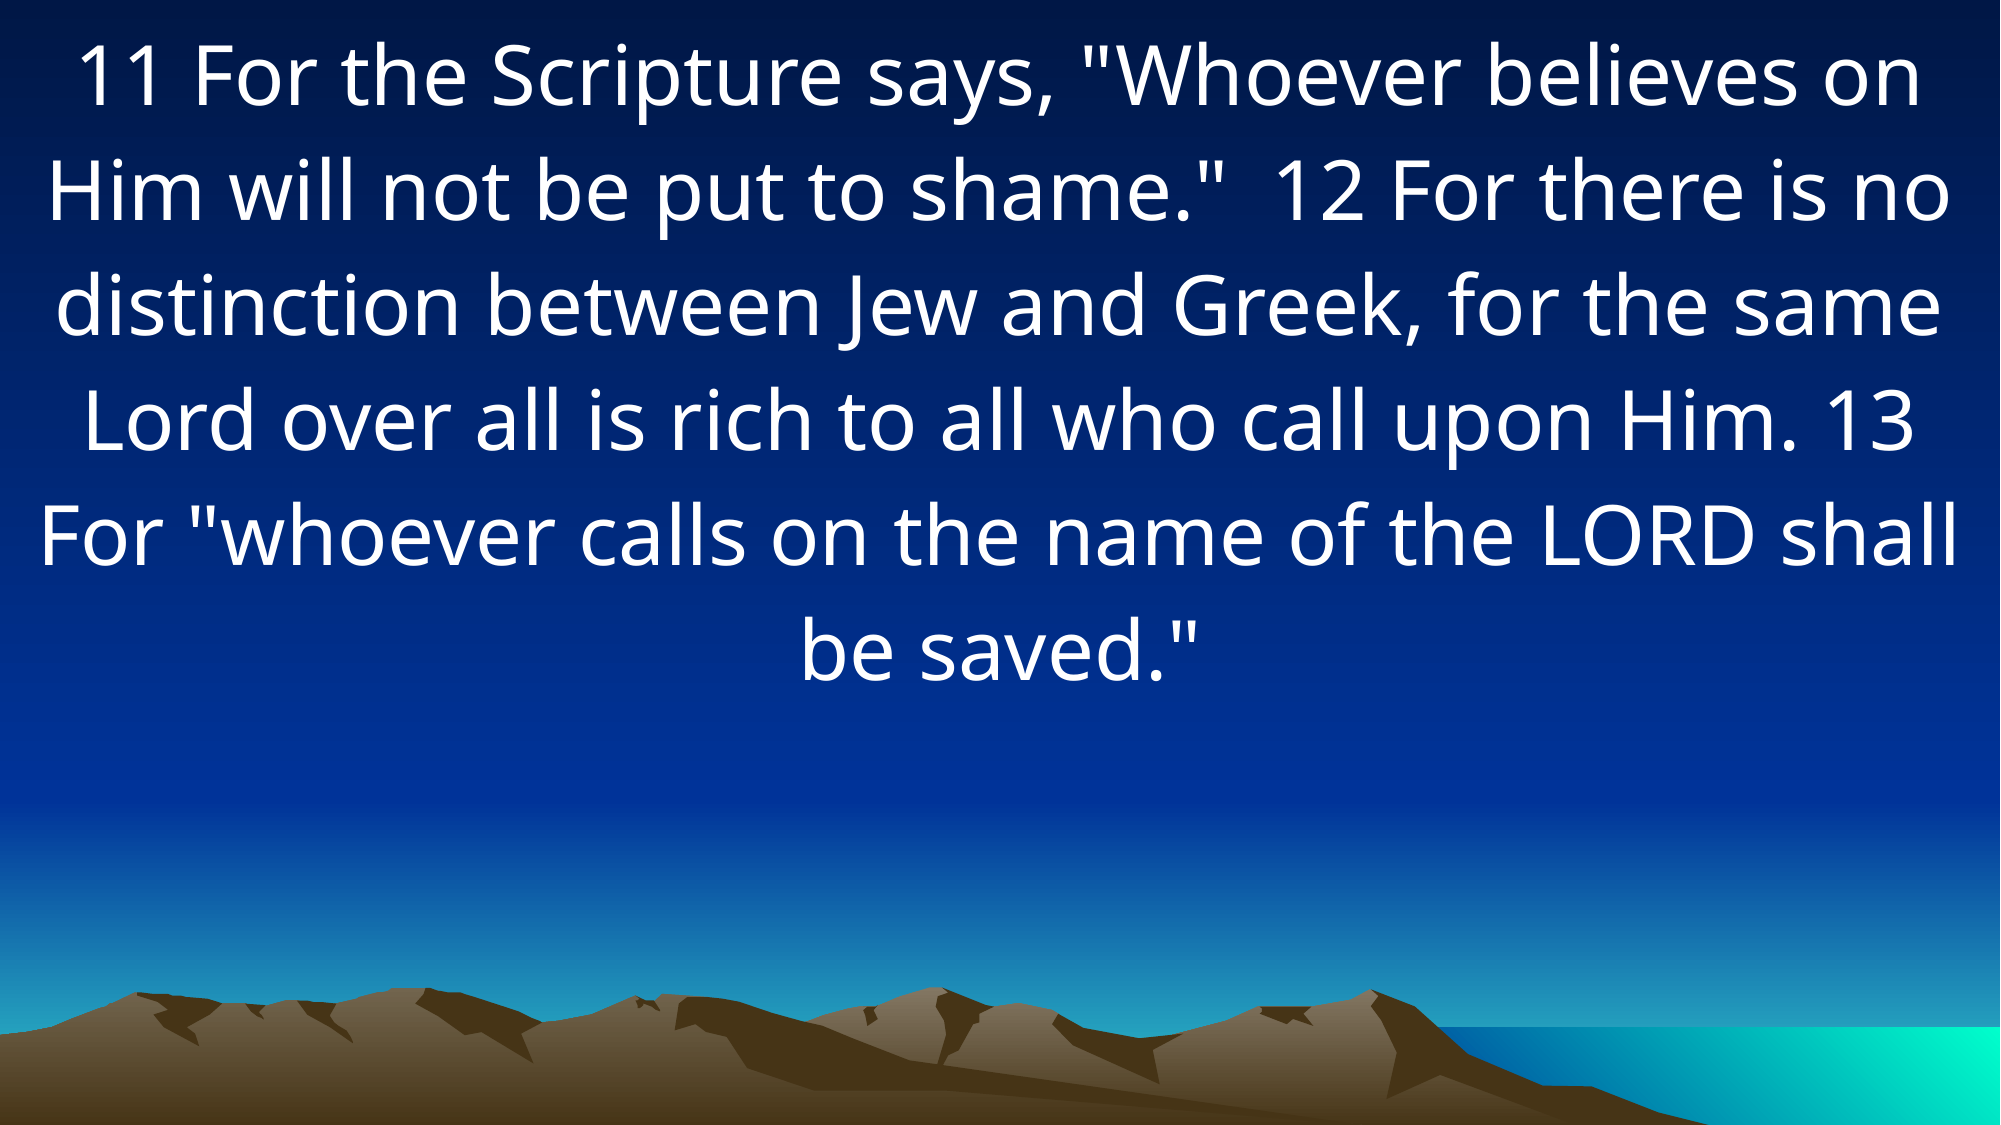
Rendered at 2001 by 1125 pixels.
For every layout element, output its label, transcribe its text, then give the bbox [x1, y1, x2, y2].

text_box 11 For the Scripture says, "Whoever believes on Him will not be put to shame." 12 For there is no distinction between Jew and Greek, for the same Lord over all is rich to all who call upon Him. 13 For "whoever calls on the name of the LORD shall be saved." [0, 0, 2000, 988]
